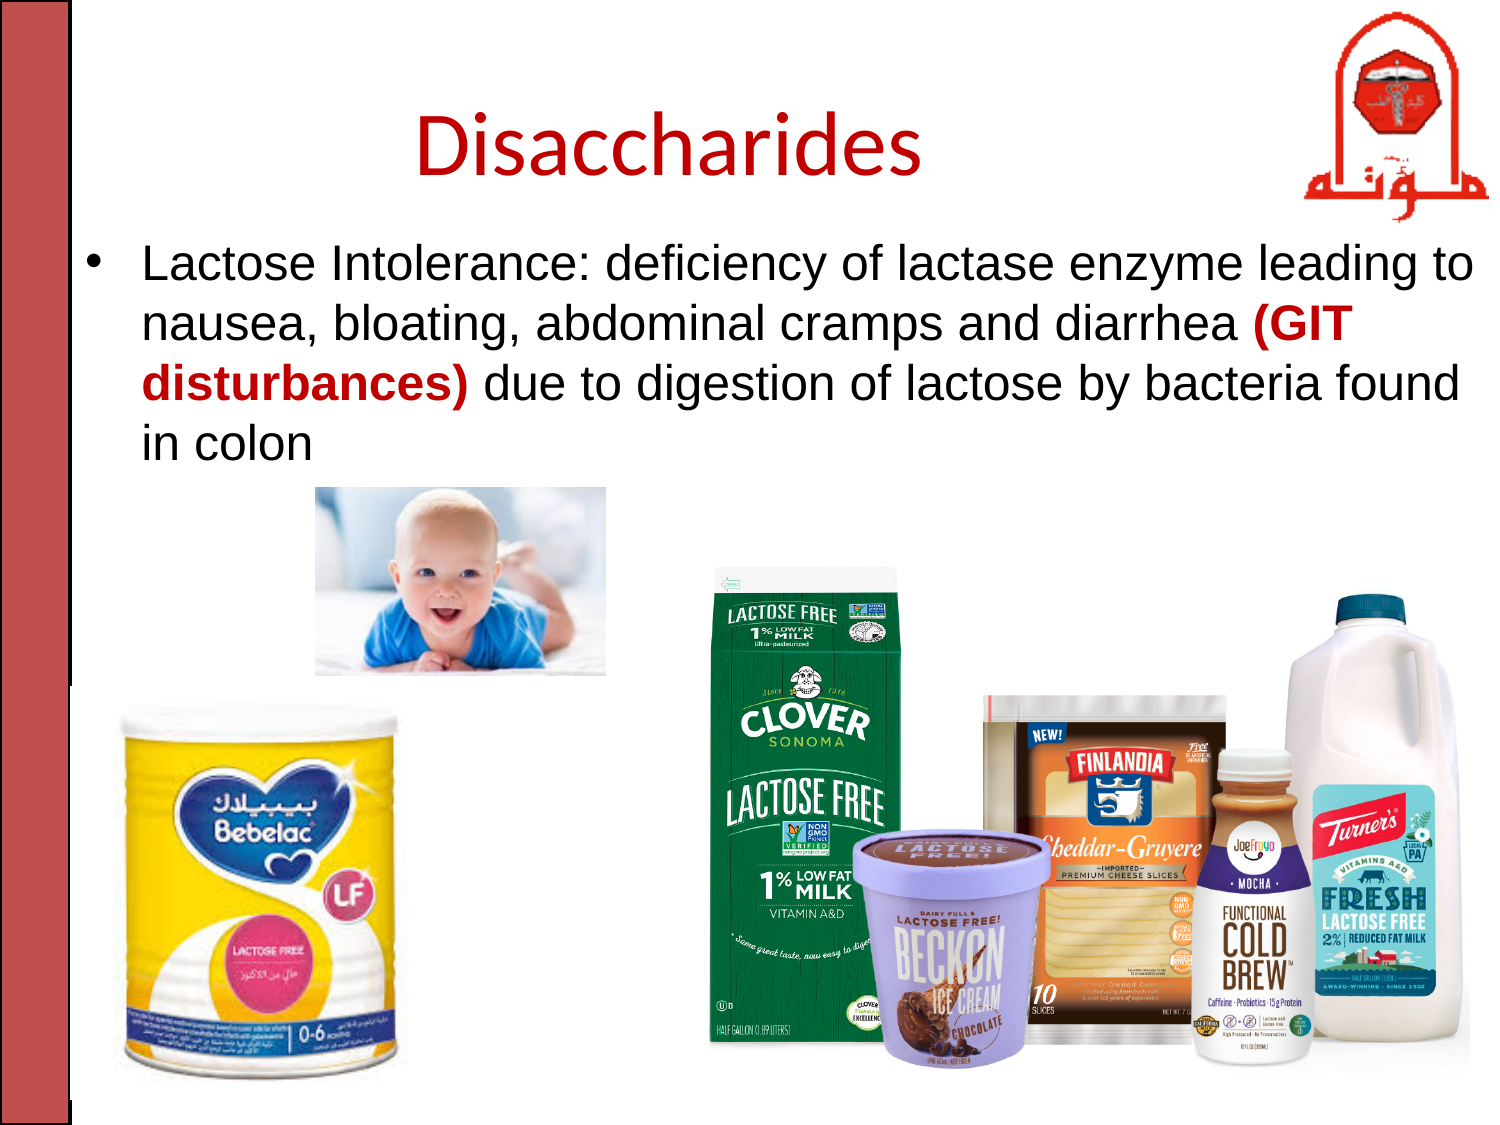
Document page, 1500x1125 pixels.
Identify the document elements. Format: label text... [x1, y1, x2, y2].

picture [702, 562, 1470, 1075]
text_box [0, 0, 72, 1125]
title Disaccharides [72, 45, 1295, 172]
picture [1300, 9, 1489, 223]
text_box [69, 487, 606, 1101]
text_box Lactose Intolerance: deficiency of lactase enzyme leading to nausea, bloating, abdominal cramps and diarrhea (GIT disturbances) due to digestion of lactose by bacteria found in colon [70, 172, 1500, 894]
